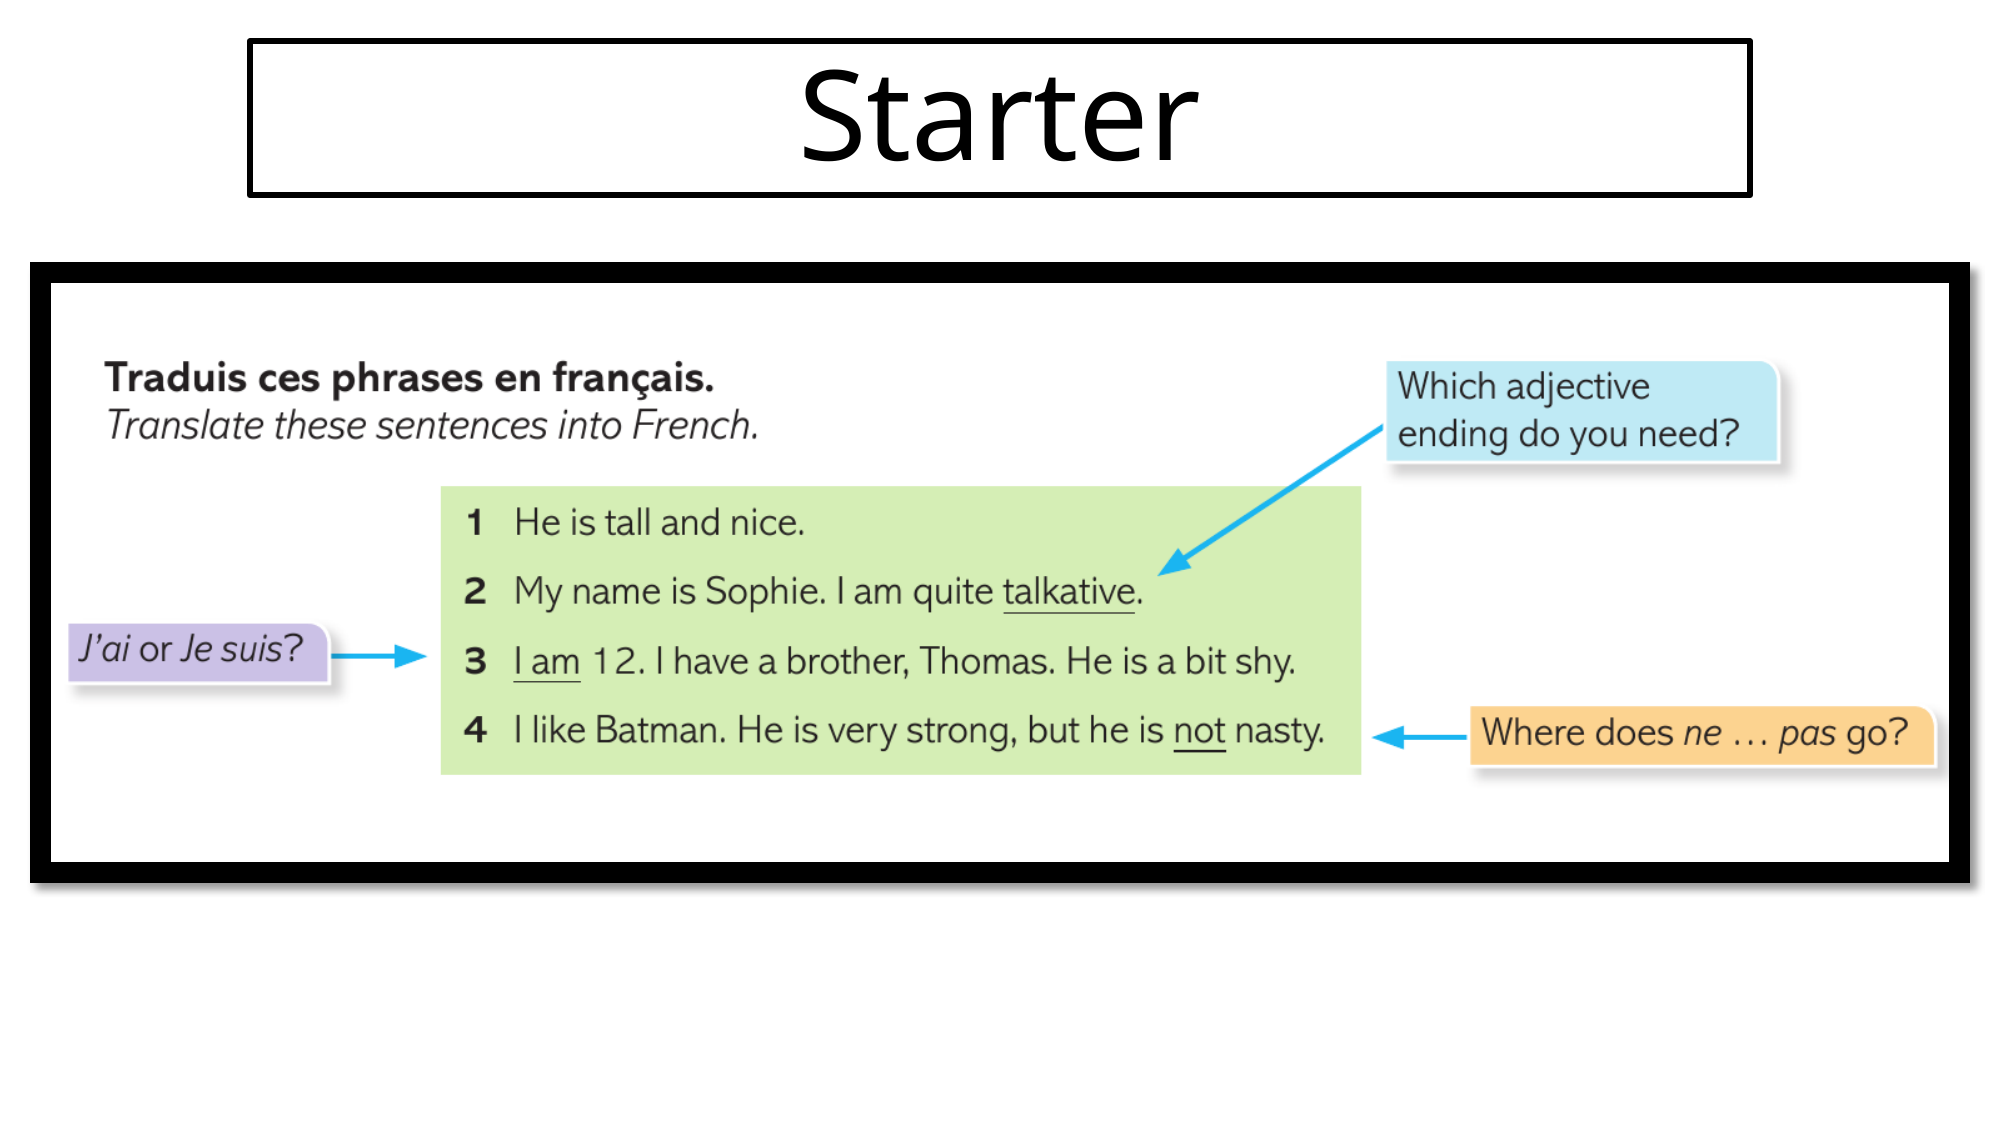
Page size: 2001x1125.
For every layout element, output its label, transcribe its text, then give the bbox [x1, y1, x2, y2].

picture [51, 282, 1949, 863]
title Starter [249, 41, 1750, 196]
